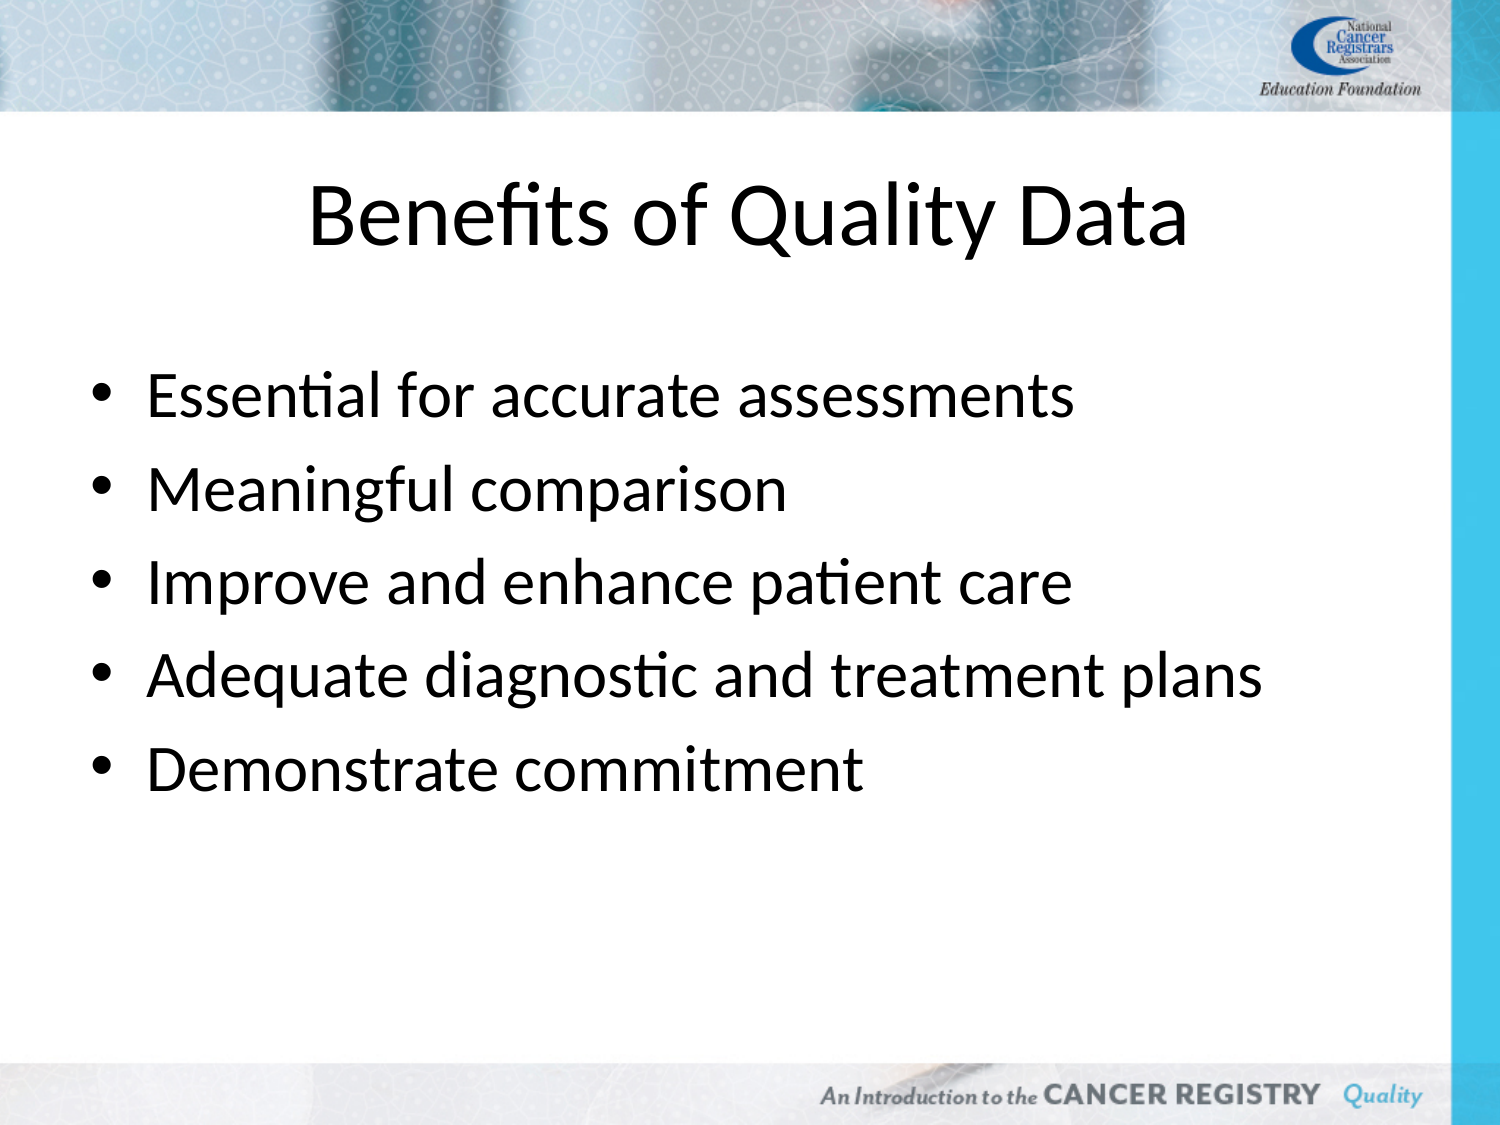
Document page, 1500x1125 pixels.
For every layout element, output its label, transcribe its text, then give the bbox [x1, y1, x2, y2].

list Essential for accurate assessments Meaningful comparison Improve and enhance patient care Adequate diagnostic and treatment plans Demonstrate commitment [75, 343, 1425, 1005]
picture [0, 0, 1500, 1125]
title Benefits of Quality Data [75, 115, 1425, 303]
